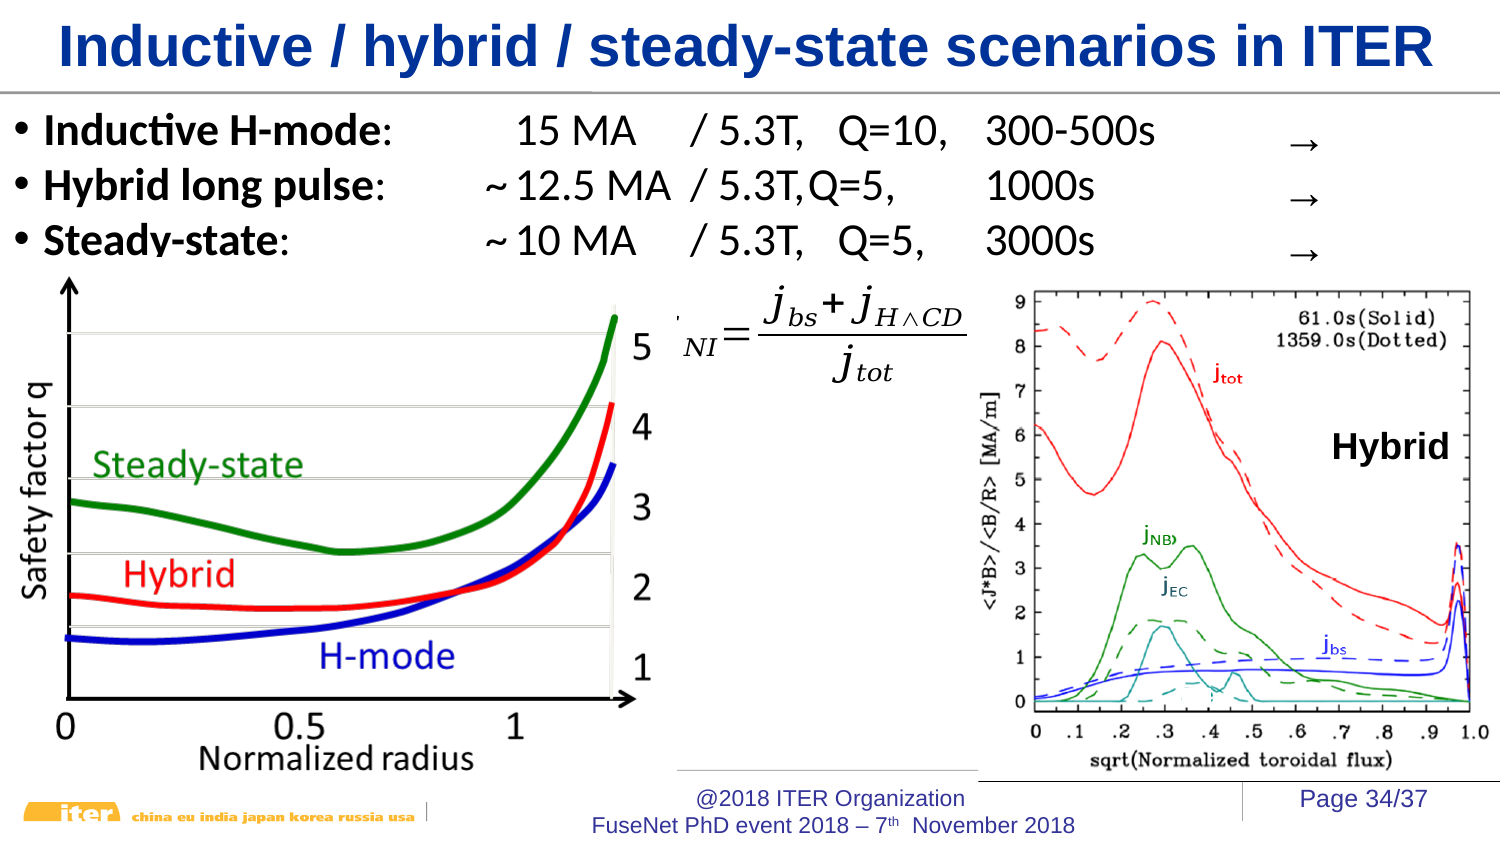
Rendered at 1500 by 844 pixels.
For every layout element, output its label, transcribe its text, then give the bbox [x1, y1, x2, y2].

text_box Inductive H-mode: 15 MA / 5.3T, Q=10, 300-500s Hybrid long pulse: ~ 12.5 MA / 5.3T, Q=5, 1000s Steady-state: ~ 10 MA / 5.3T, Q=5, 3000s [0, 92, 1171, 273]
text_box Inductive / hybrid / steady-state scenarios in ITER [43, 1, 1451, 86]
picture [0, 257, 1500, 844]
